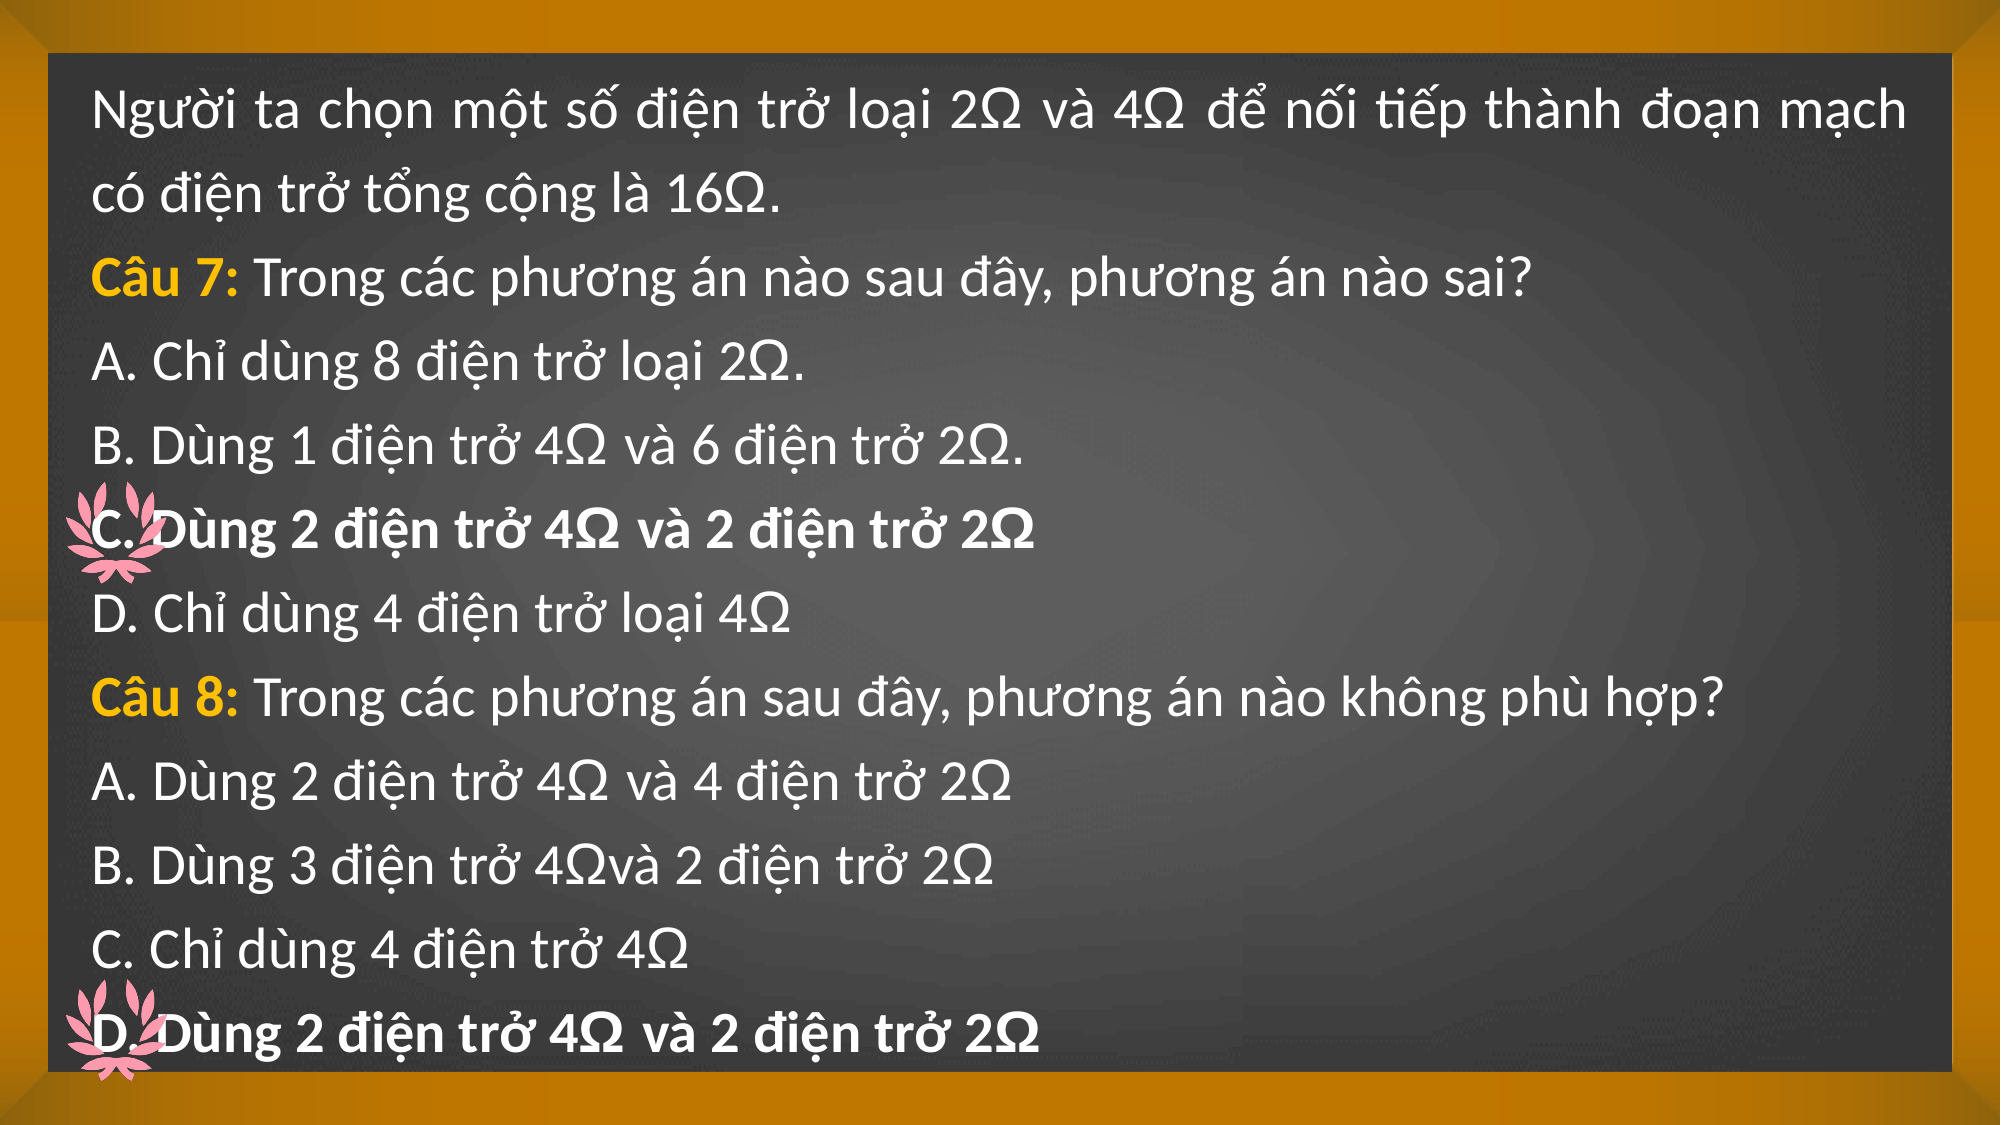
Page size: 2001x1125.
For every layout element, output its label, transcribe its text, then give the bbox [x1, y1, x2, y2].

picture [0, 0, 2000, 1125]
text_box Người ta chọn một số điện trở loại 2Ω và 4Ω để nối tiếp thành đoạn mạch có điện trở tổng cộng là 16Ω. Câu 7: Trong các phương án nào sau đây, phương án nào sai? A. Chỉ dùng 8 điện trở loại 2Ω. B. Dùng 1 điện trở 4Ω và 6 điện trở 2Ω. C. Dùng 2 điện trở 4Ω và 2 điện trở 2Ω D. Chỉ dùng 4 điện trở loại 4Ω Câu 8: Trong các phương án sau đây, phương án nào không phù hợp? A. Dùng 2 điện trở 4Ω và 4 điện trở 2Ω B. Dùng 3 điện trở 4Ωvà 2 điện trở 2Ω C. Chỉ dùng 4 điện trở 4Ω D. Dùng 2 điện trở 4Ω và 2 điện trở 2Ω [76, 49, 1924, 1072]
